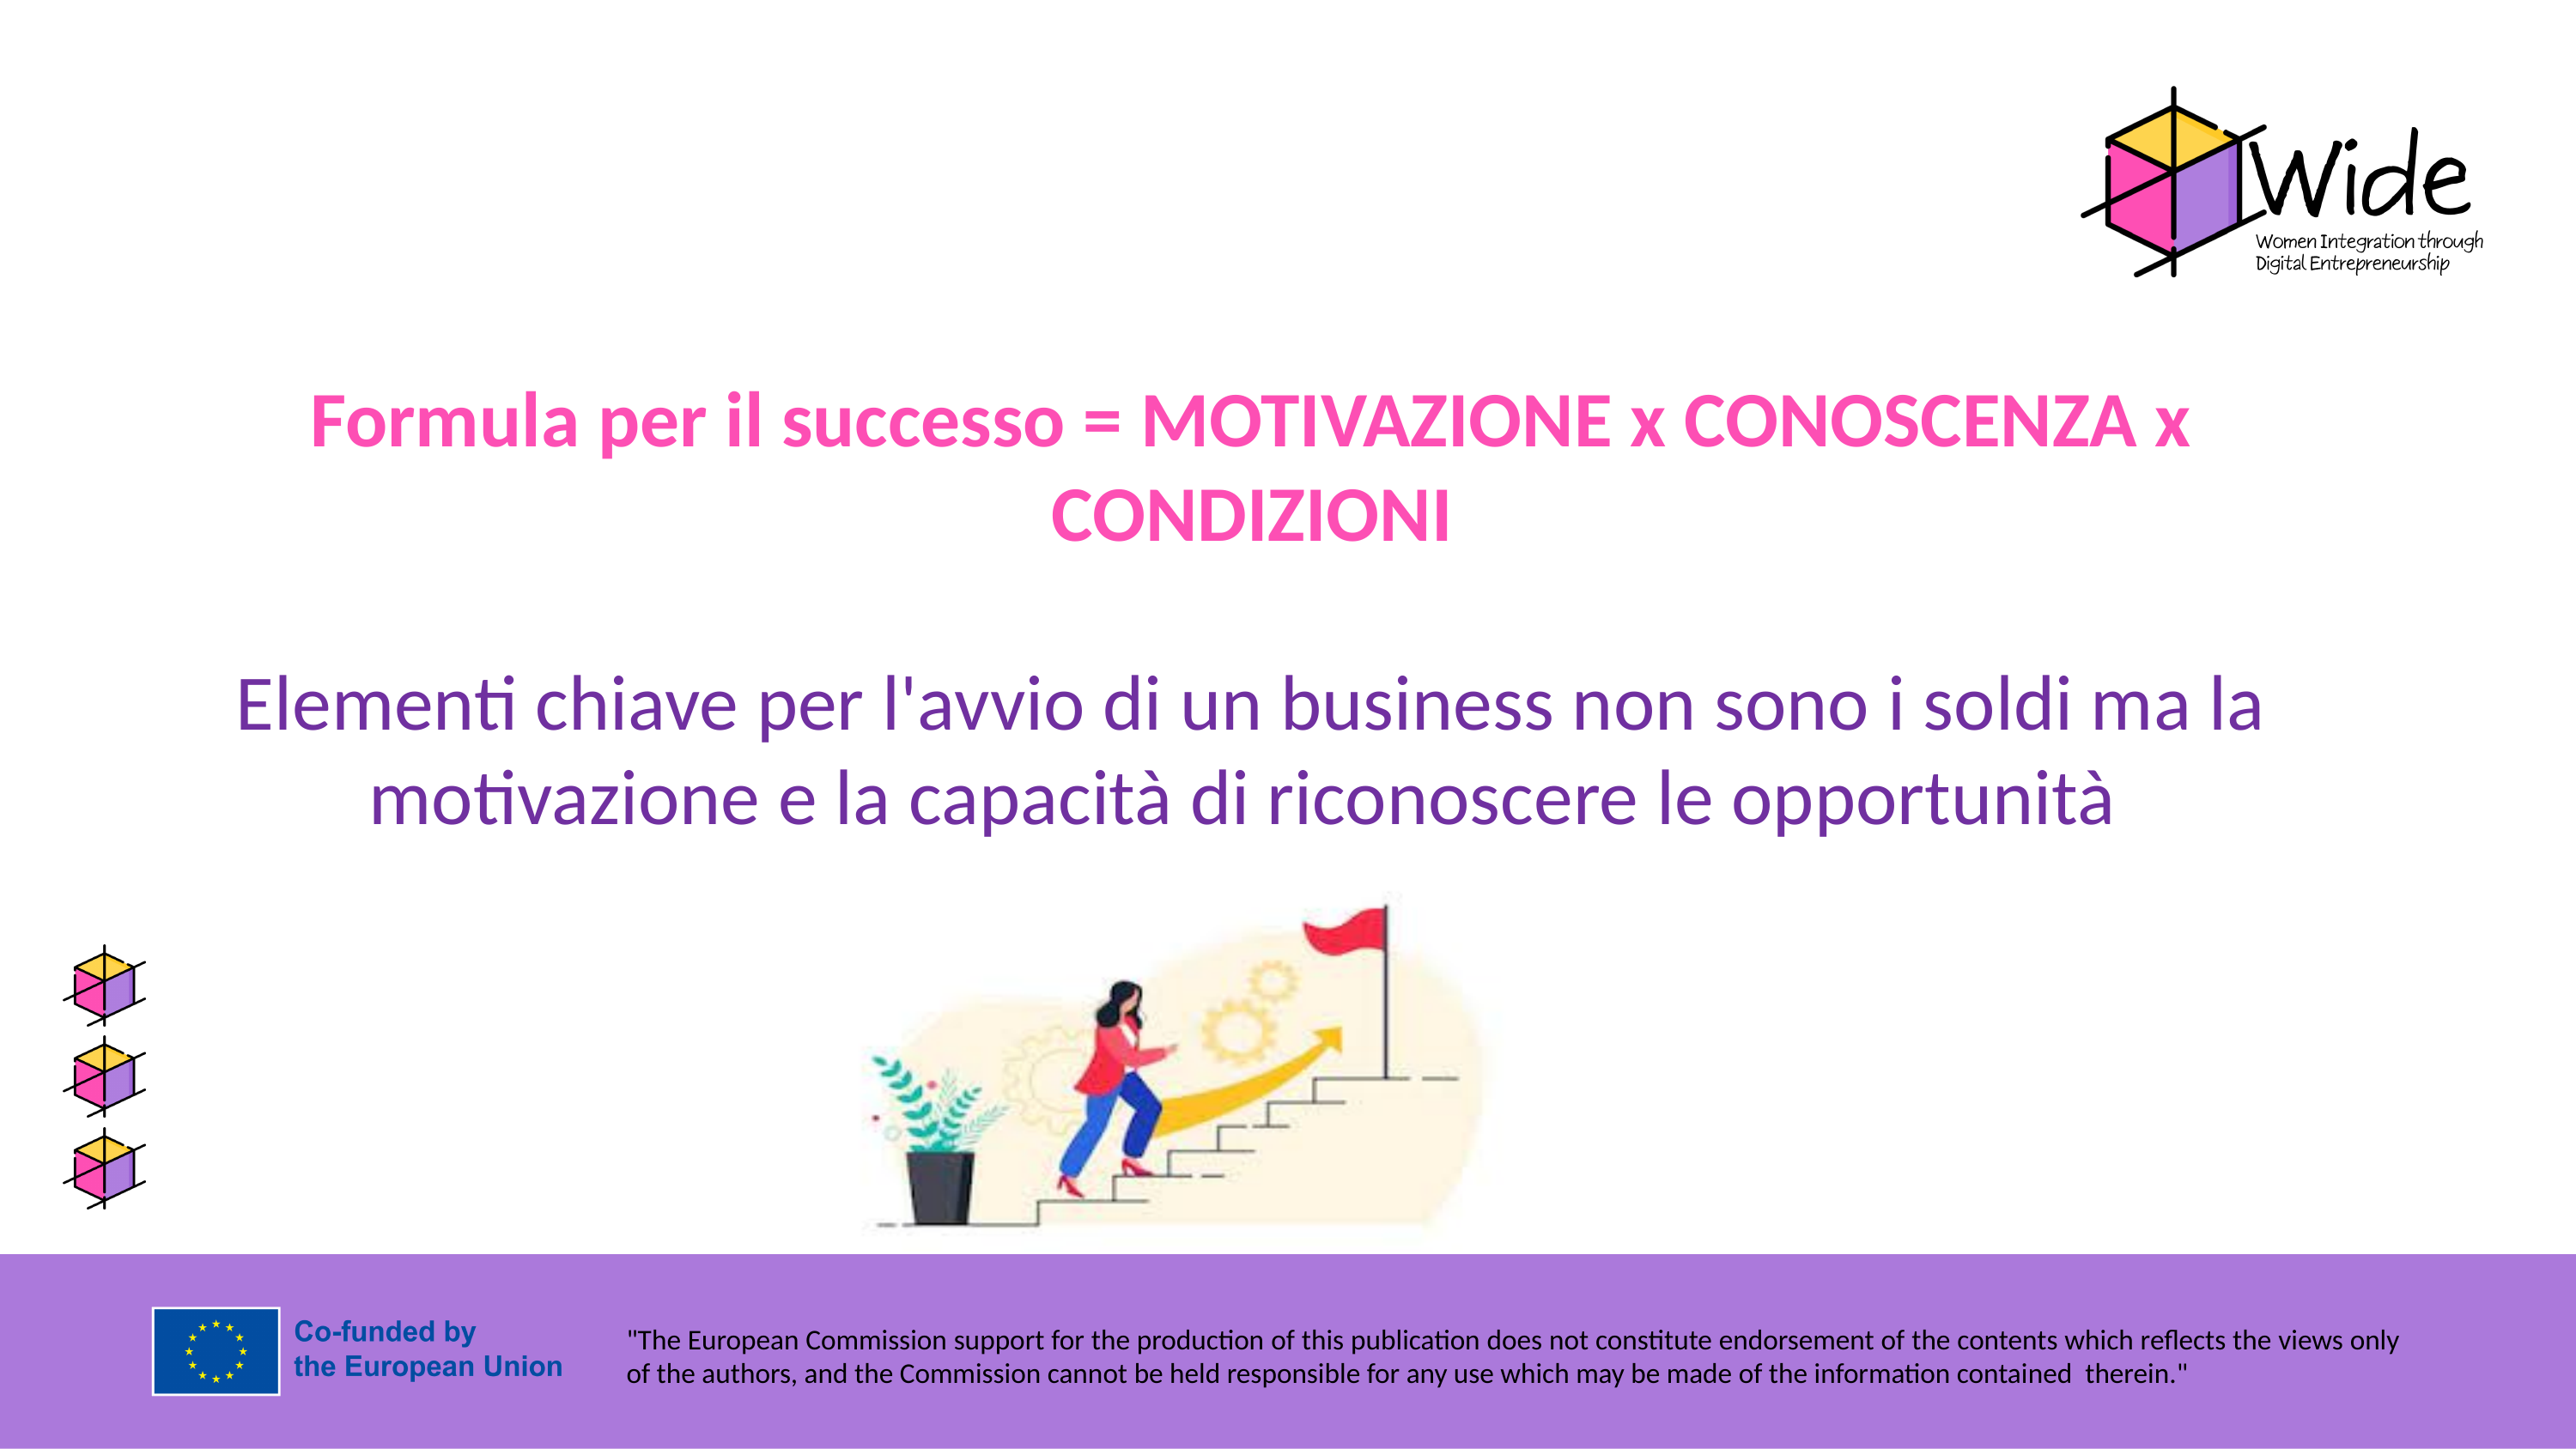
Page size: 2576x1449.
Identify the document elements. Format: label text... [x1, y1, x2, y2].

picture [2017, 27, 2552, 336]
text_box Formula per il successo = MOTIVAZIONE x CONOSCENZA x CONDIZIONI Elementi chiave per l'avvio di un business non sono i soldi ma la motivazione e la capacità di riconoscere le opportunità [210, 361, 2293, 847]
picture [63, 1035, 146, 1118]
picture [823, 875, 1543, 1252]
picture [63, 944, 146, 1027]
picture [63, 1127, 146, 1210]
picture [149, 1304, 593, 1399]
